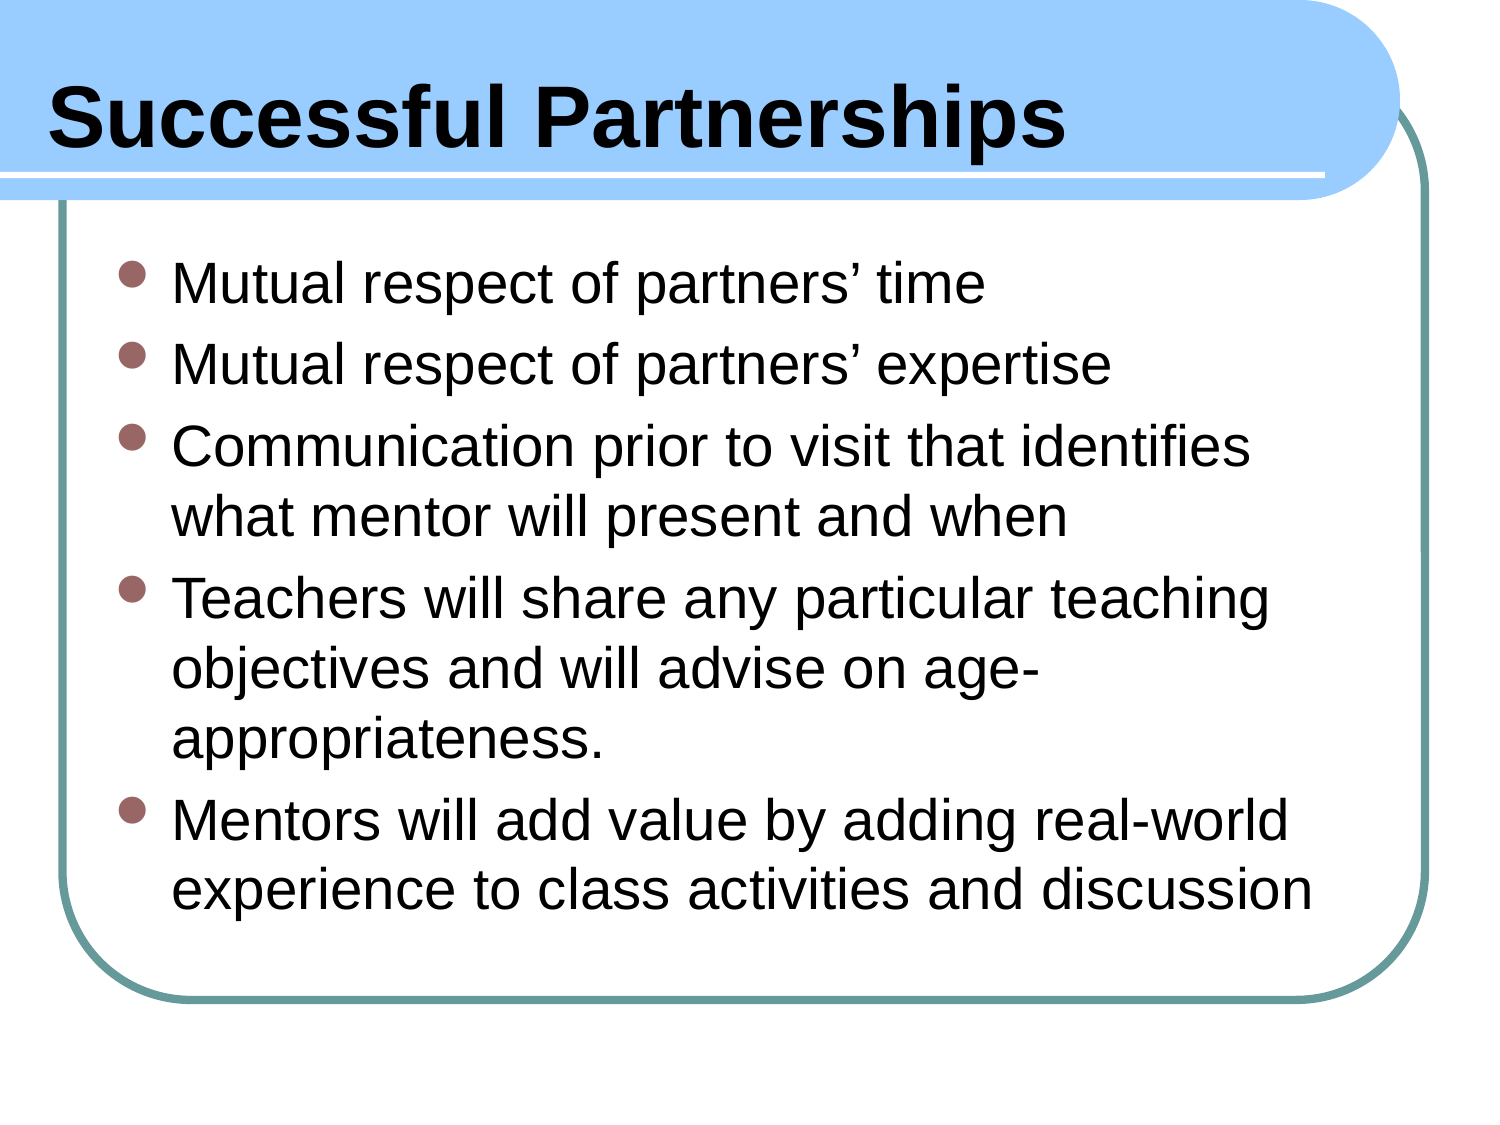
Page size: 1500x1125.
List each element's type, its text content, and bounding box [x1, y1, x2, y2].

title Successful Partnerships [31, 37, 1348, 188]
list Mutual respect of partners’ time Mutual respect of partners’ expertise Communication prior to visit that identifies what mentor will present and when Teachers will share any particular teaching objectives and will advise on age-appropriateness. Mentors will add value by adding real-world experience to class activities and discussion [99, 237, 1401, 963]
